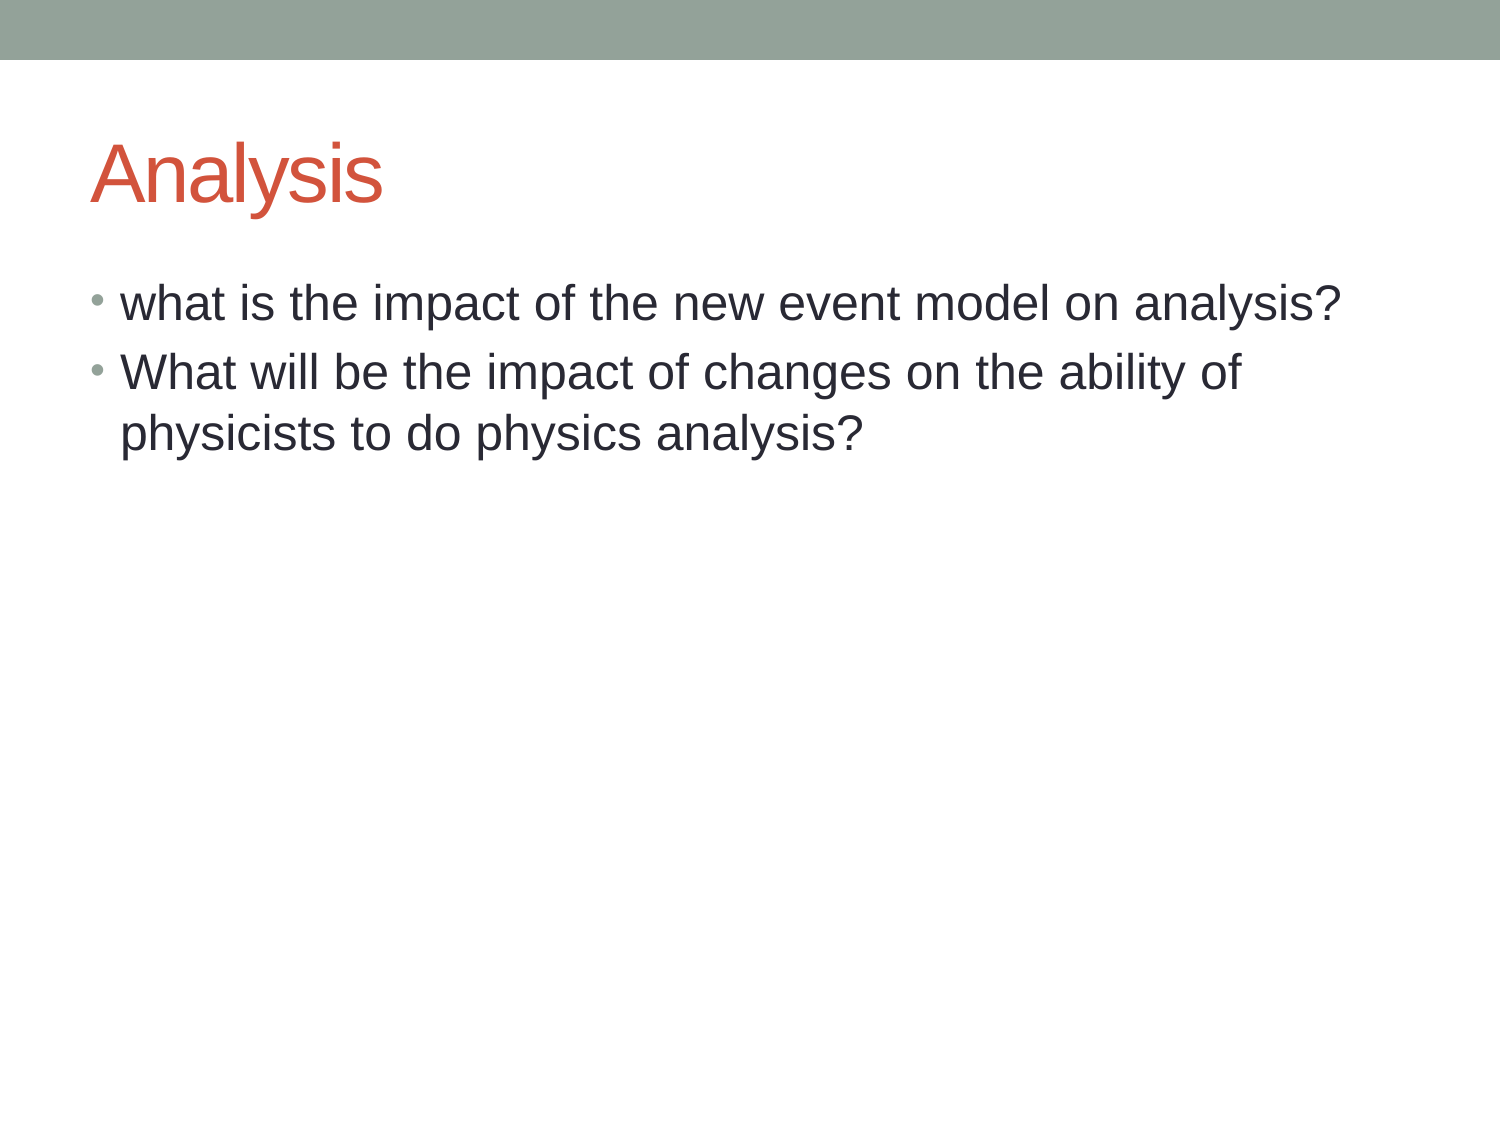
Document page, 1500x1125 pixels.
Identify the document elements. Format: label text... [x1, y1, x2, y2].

list what is the impact of the new event model on analysis? What will be the impact of changes on the ability of physicists to do physics analysis? [75, 262, 1425, 1063]
title Analysis [75, 87, 1425, 250]
